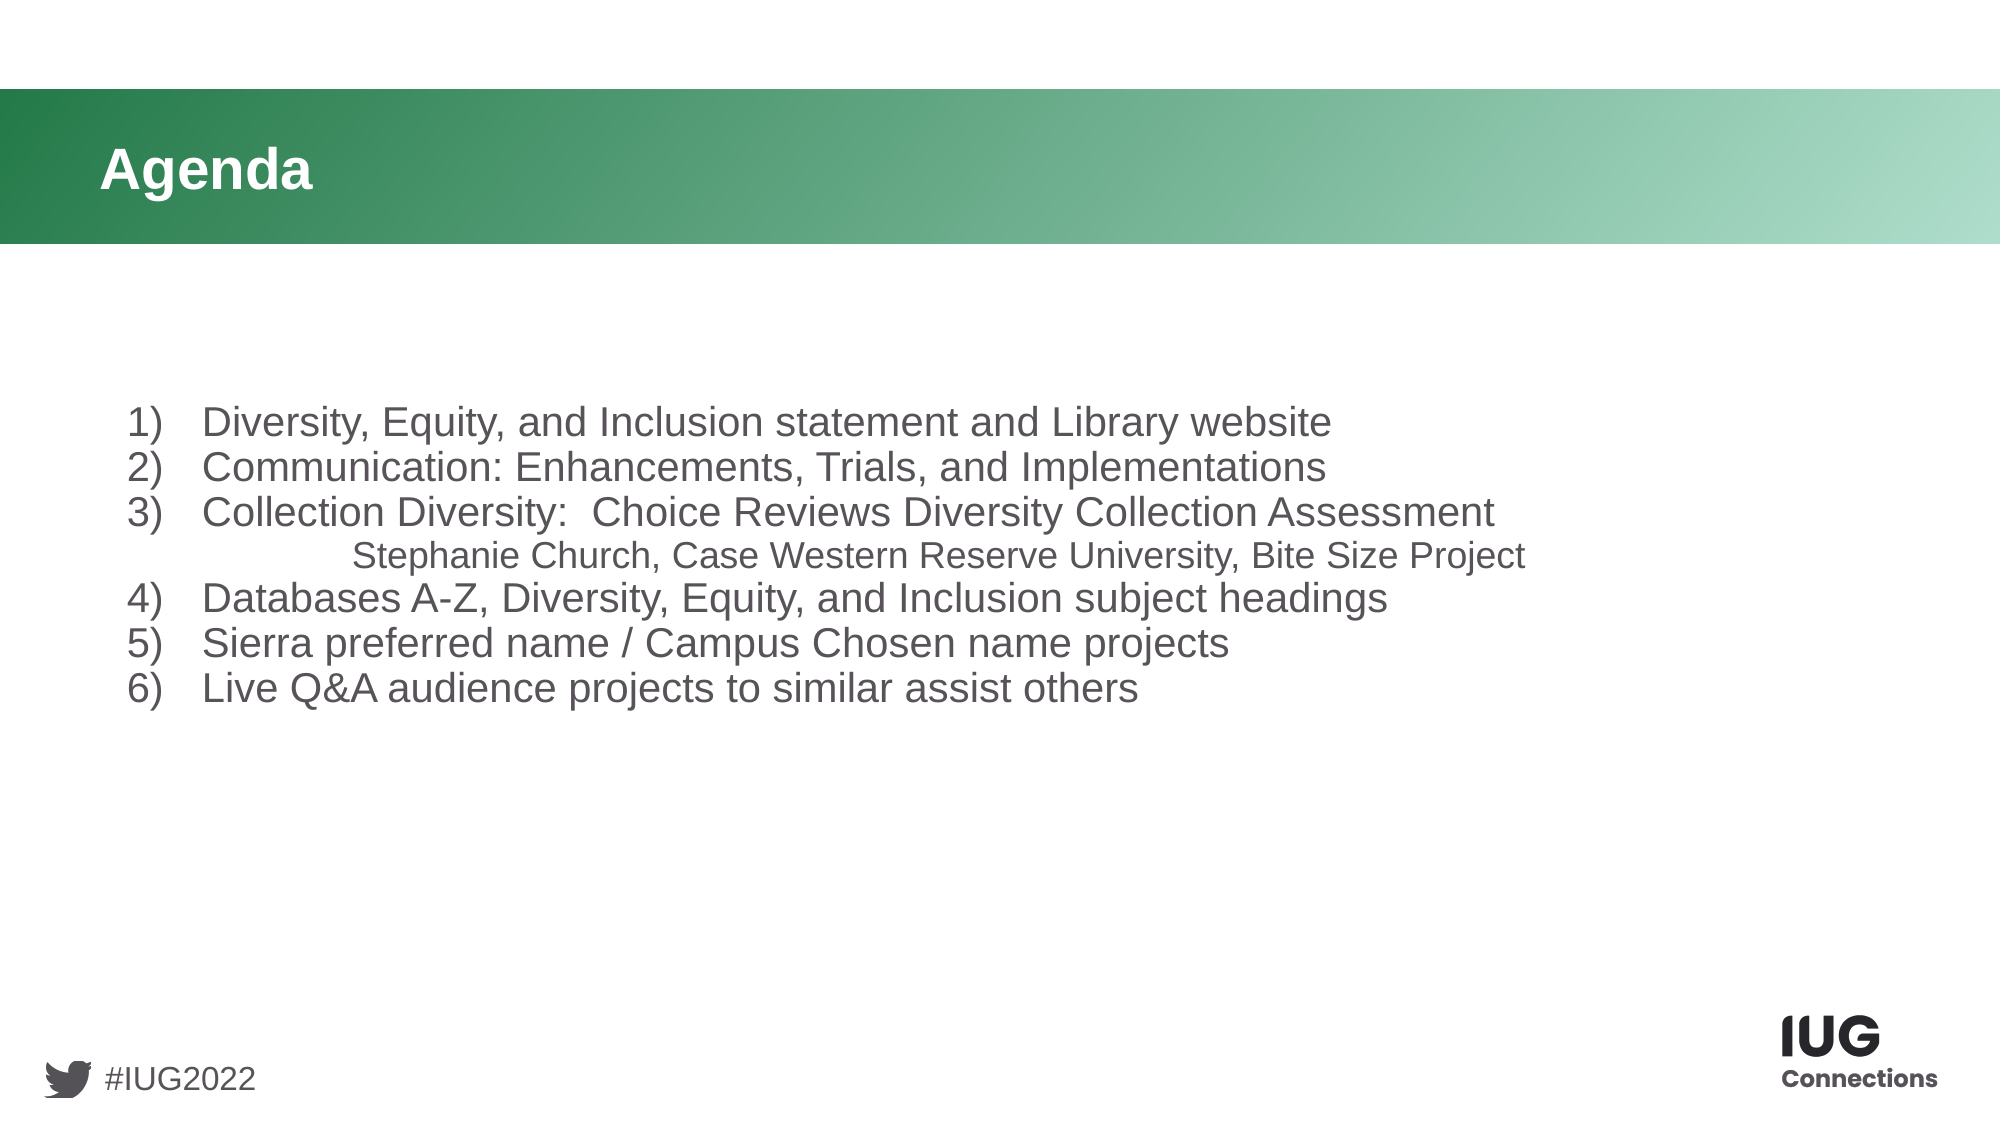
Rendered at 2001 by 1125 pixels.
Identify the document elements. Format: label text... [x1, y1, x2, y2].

picture [44, 1061, 91, 1098]
list Diversity, Equity, and Inclusion statement and Library website Communication: Enhancements, Trials, and Implementations Collection Diversity: Choice Reviews Diversity Collection Assessment Stephanie Church, Case Western Reserve University, Bite Size Project Databases A-Z, Diversity, Equity, and Inclusion subject headings Sierra preferred name / Campus Chosen name projects Live Q&A audience projects to similar assist others [90, 298, 1910, 1023]
picture [1758, 974, 2001, 1125]
title Agenda [84, 110, 1903, 232]
